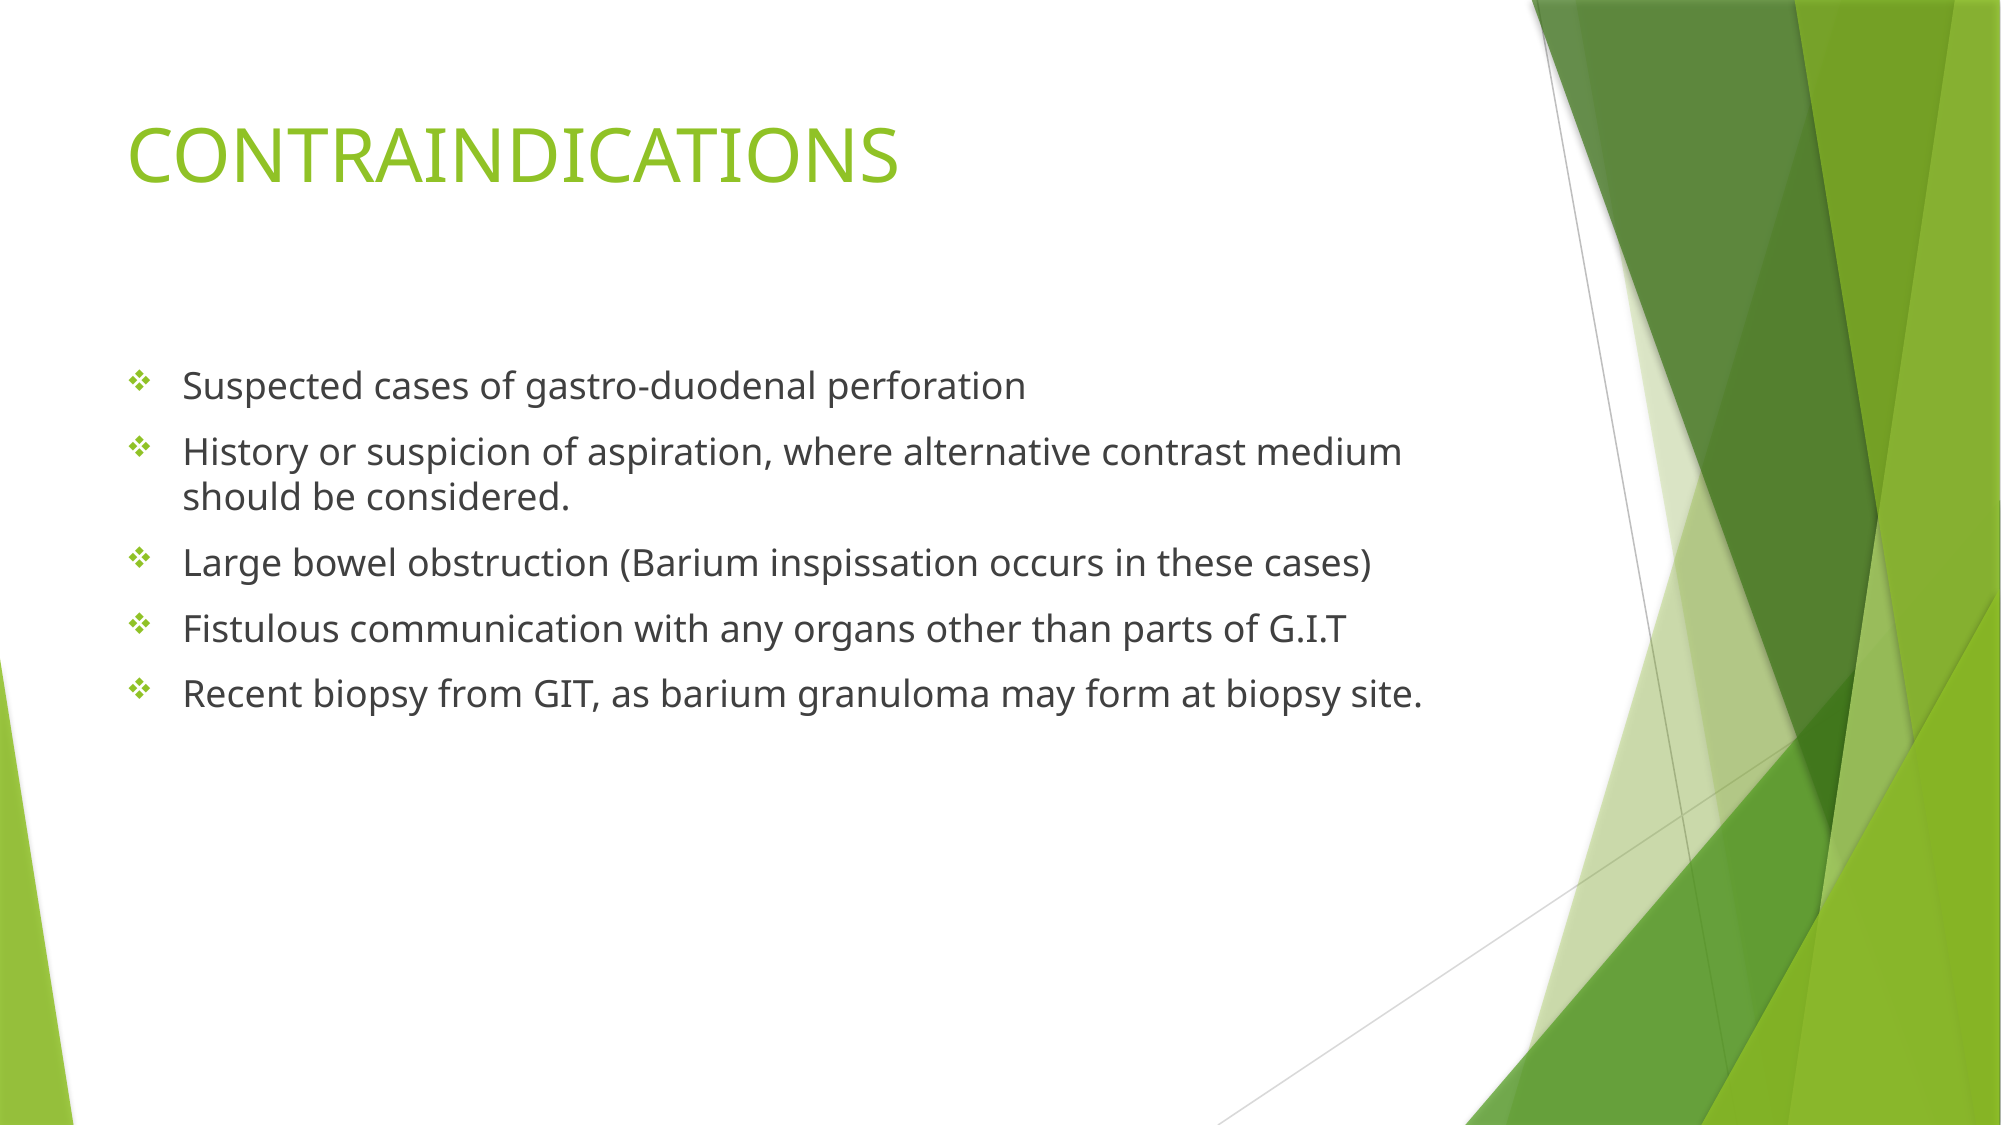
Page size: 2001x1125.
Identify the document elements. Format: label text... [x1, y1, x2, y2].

title CONTRAINDICATIONS [111, 99, 1522, 317]
list Suspected cases of gastro-duodenal perforation History or suspicion of aspiration, where alternative contrast medium should be considered. Large bowel obstruction (Barium inspissation occurs in these cases) Fistulous communication with any organs other than parts of G.I.T Recent biopsy from GIT, as barium granuloma may form at biopsy site. [111, 354, 1522, 992]
